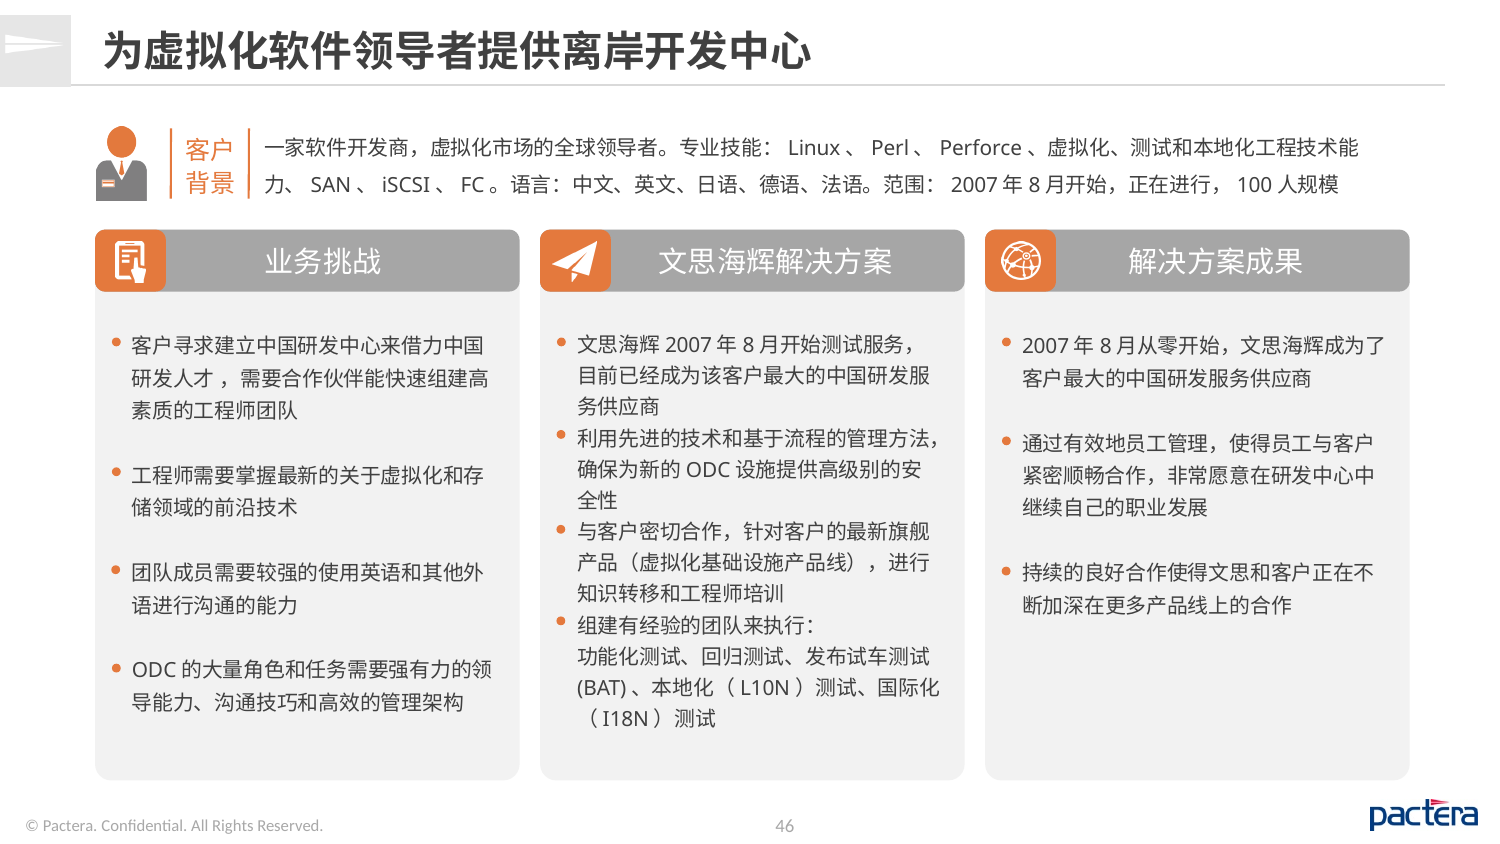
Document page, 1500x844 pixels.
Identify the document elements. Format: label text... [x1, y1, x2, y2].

slide_number 46 [669, 802, 900, 844]
picture [0, 15, 71, 87]
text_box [94, 229, 520, 781]
picture [1370, 799, 1478, 831]
text_box 一家软件开发商，虚拟化市场的全球领导者。专业技能：Linux、Perl、Perforce、虚拟化、测试和本地化工程技术能力、SAN、iSCSI、FC。语言：中文、英文、日语、德语、法语。范围：2007年8月开始，正在进行，100人规模 [249, 114, 1395, 205]
slide_number © Pactera. Confidential. All Rights Reserved. [13, 802, 449, 844]
picture [96, 126, 148, 201]
text_box 客户 背景 [170, 123, 249, 205]
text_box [984, 229, 1410, 781]
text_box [539, 229, 965, 781]
title 为虚拟化软件领导者提供离岸开发中心 [90, 23, 1440, 77]
